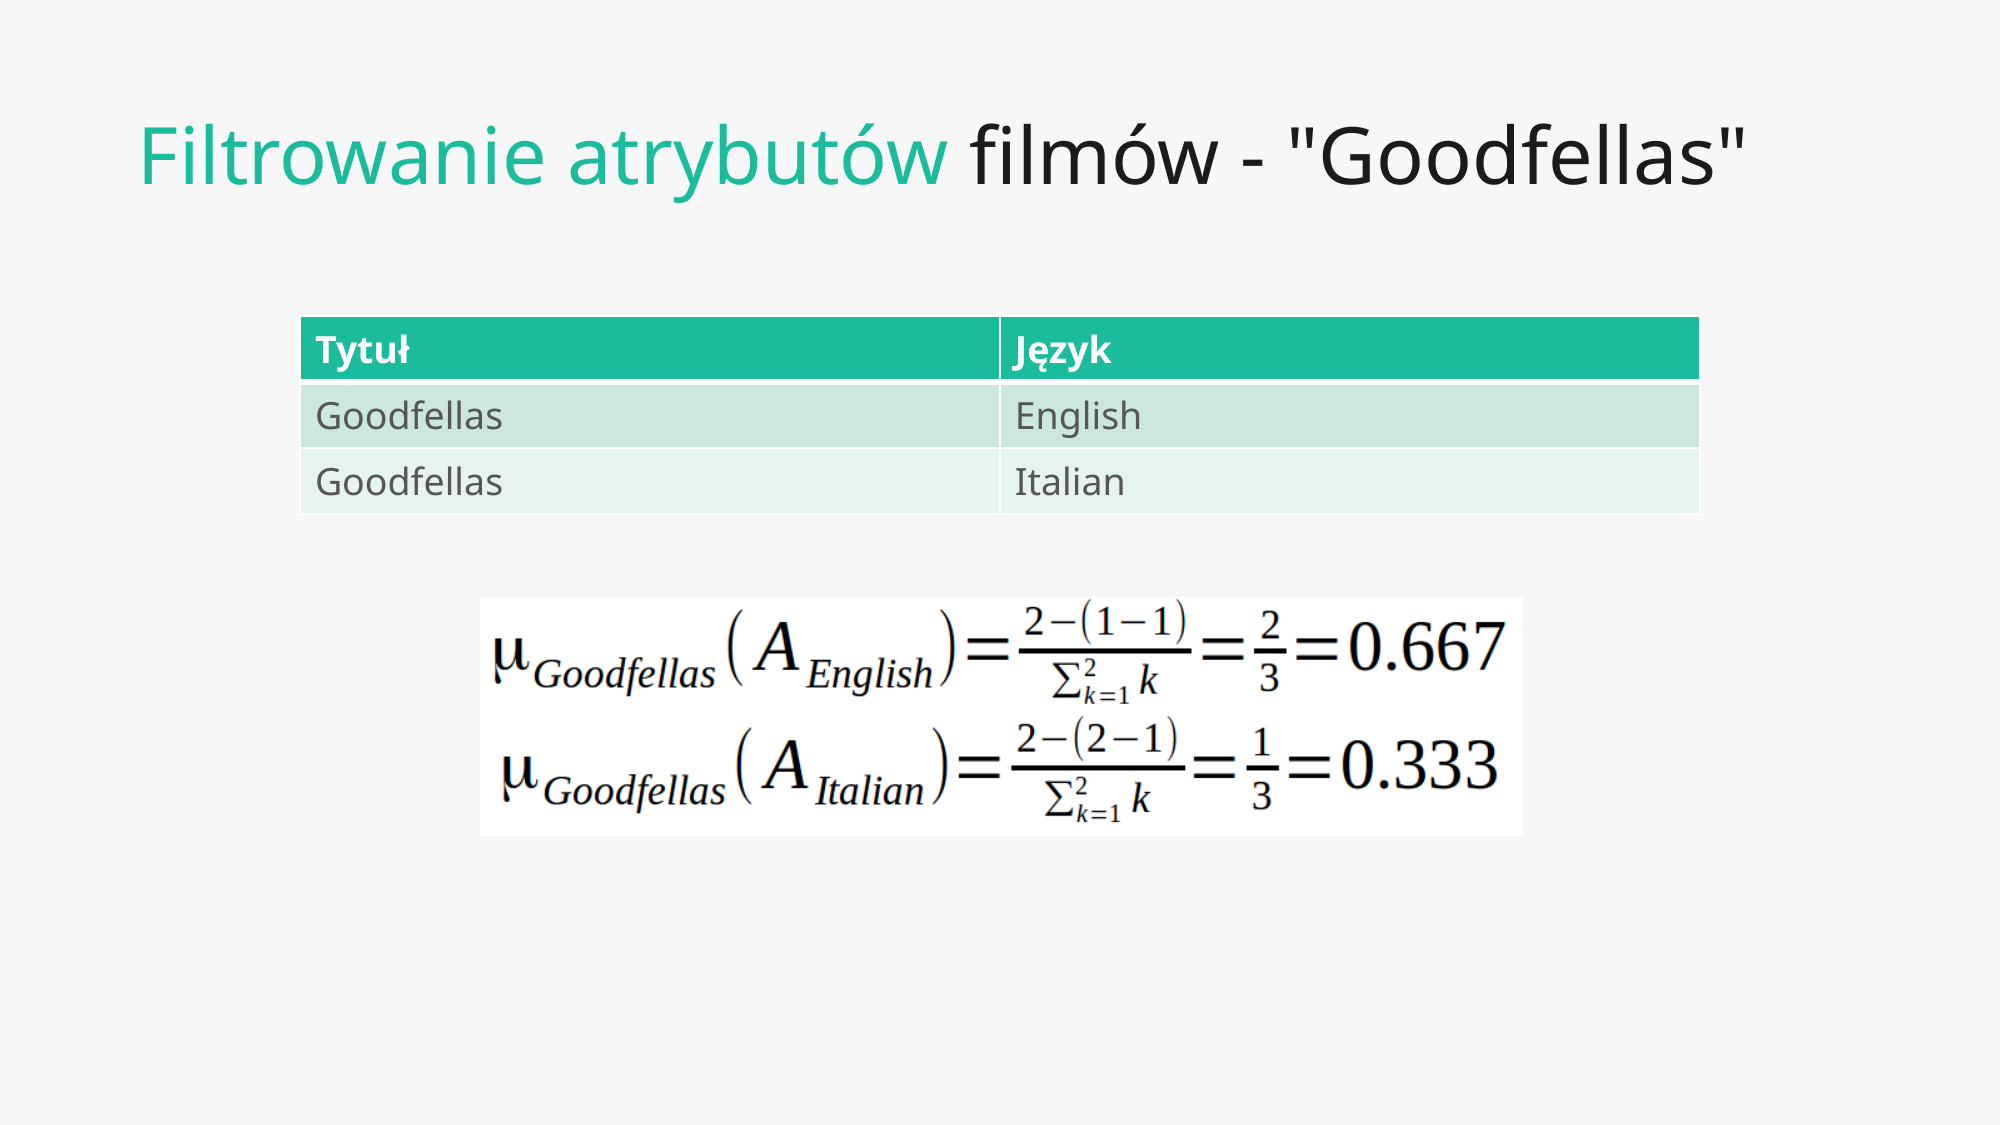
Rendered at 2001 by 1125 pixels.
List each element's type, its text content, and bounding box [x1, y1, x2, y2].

list Filtrowanie atrybutów filmów - "Goodfellas" [137, 108, 1870, 214]
table_header Tytuł [301, 317, 999, 379]
table_cell English [1001, 385, 1699, 447]
table_header Język [1001, 317, 1699, 379]
table_cell Goodfellas [301, 385, 999, 447]
table_cell Italian [1001, 449, 1699, 513]
picture [480, 597, 1523, 836]
table_cell Goodfellas [301, 449, 999, 513]
